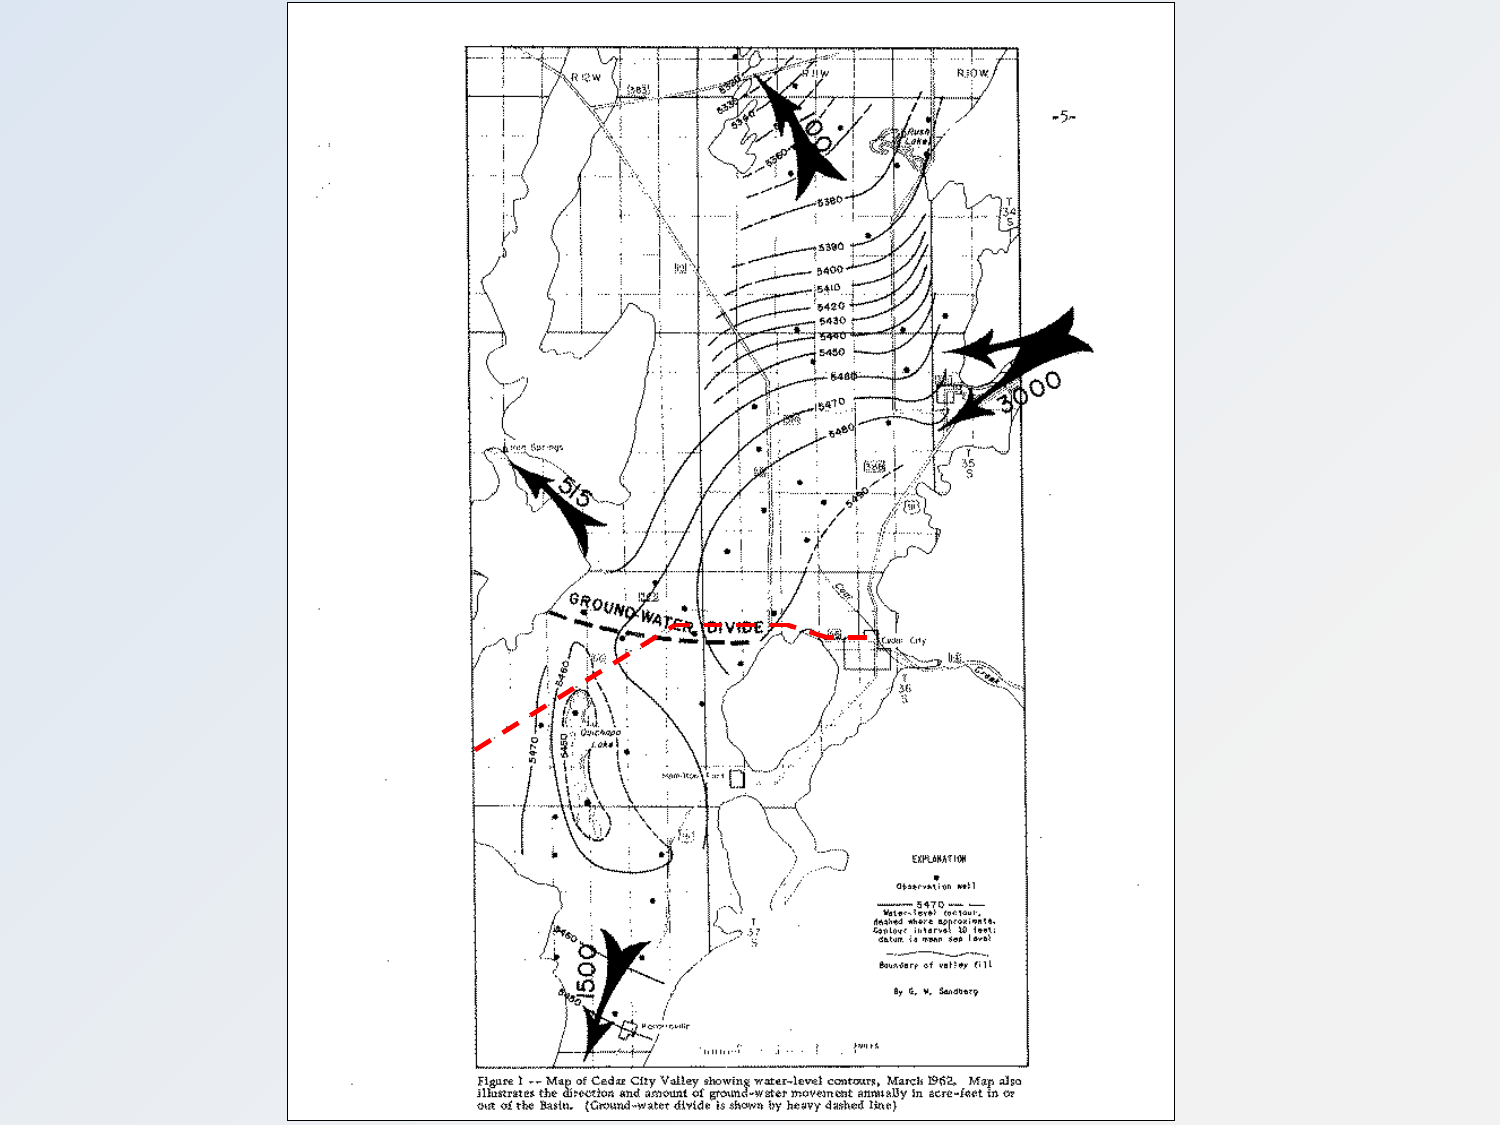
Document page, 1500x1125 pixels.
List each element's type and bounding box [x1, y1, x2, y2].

text_box [787, 624, 828, 638]
text_box [474, 624, 676, 751]
picture [287, 2, 1176, 1121]
